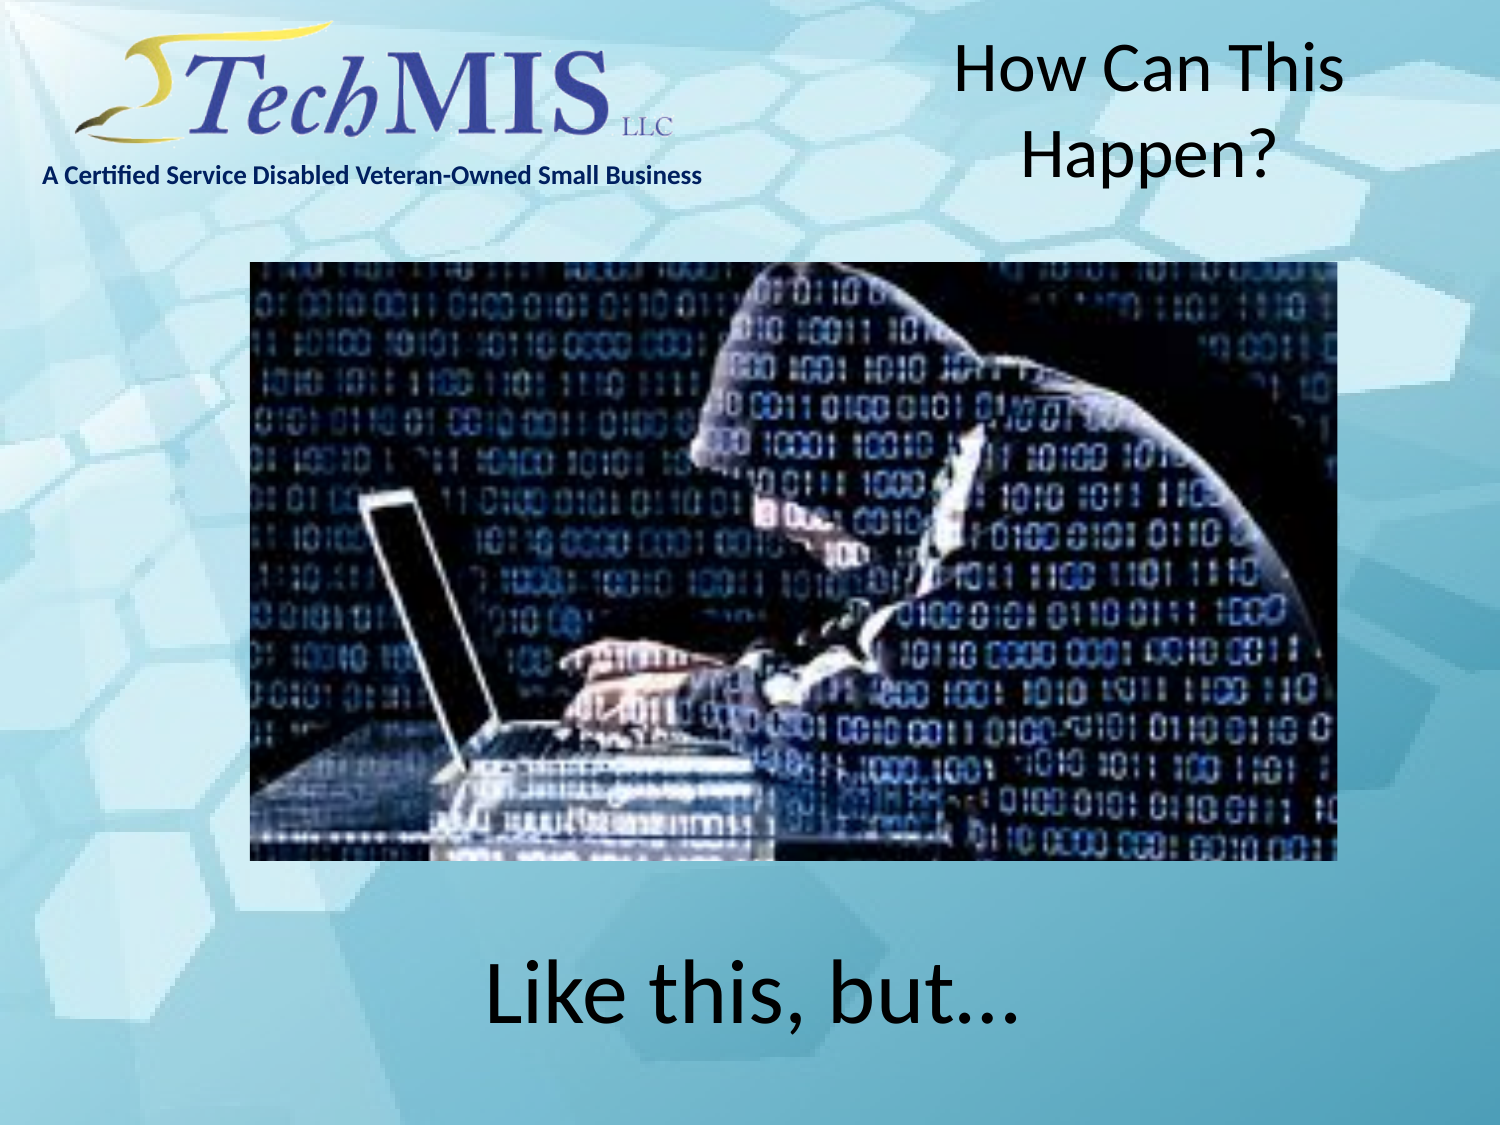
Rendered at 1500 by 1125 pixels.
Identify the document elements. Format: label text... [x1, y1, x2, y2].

text_box Like this, but… [469, 924, 1035, 1050]
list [249, 262, 1338, 861]
title How Can This Happen? [812, 12, 1488, 200]
text_box [0, 0, 1500, 1125]
picture [61, 13, 684, 150]
